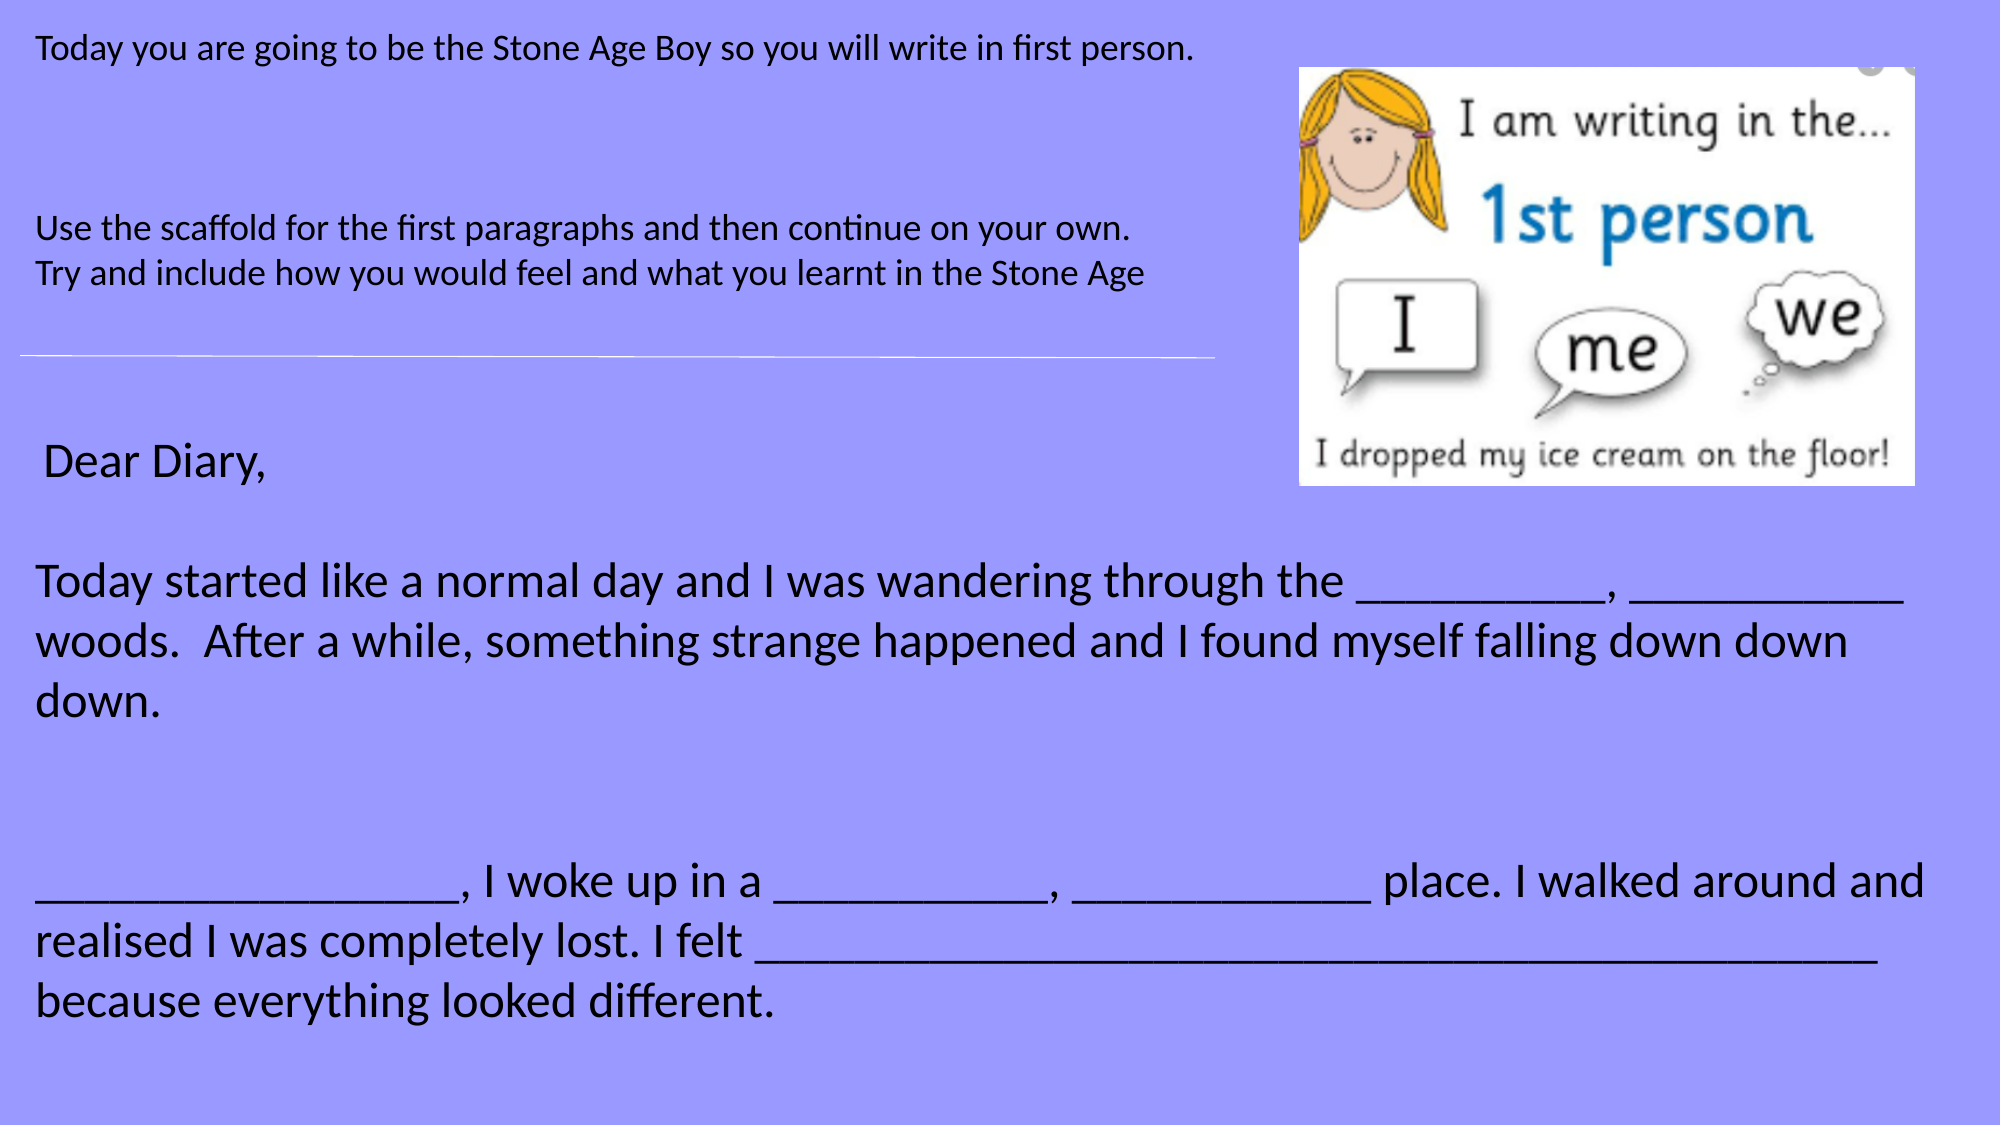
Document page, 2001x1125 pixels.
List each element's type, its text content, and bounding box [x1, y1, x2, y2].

picture [1299, 67, 1915, 486]
text_box Today you are going to be the Stone Age Boy so you will write in first person. Use the scaffold for the first paragraphs and then continue on your own. Try and include how you would feel and what you learnt in the Stone Age Dear Diary, Today started like a normal day and I was wandering through the __________, ___________ woods. After a while, something strange happened and I found myself falling down down down. _________________, I woke up in a ___________, ____________ place. I walked around and realised I was completely lost. I felt _____________________________________________ because everything looked different. [20, 15, 2000, 1081]
